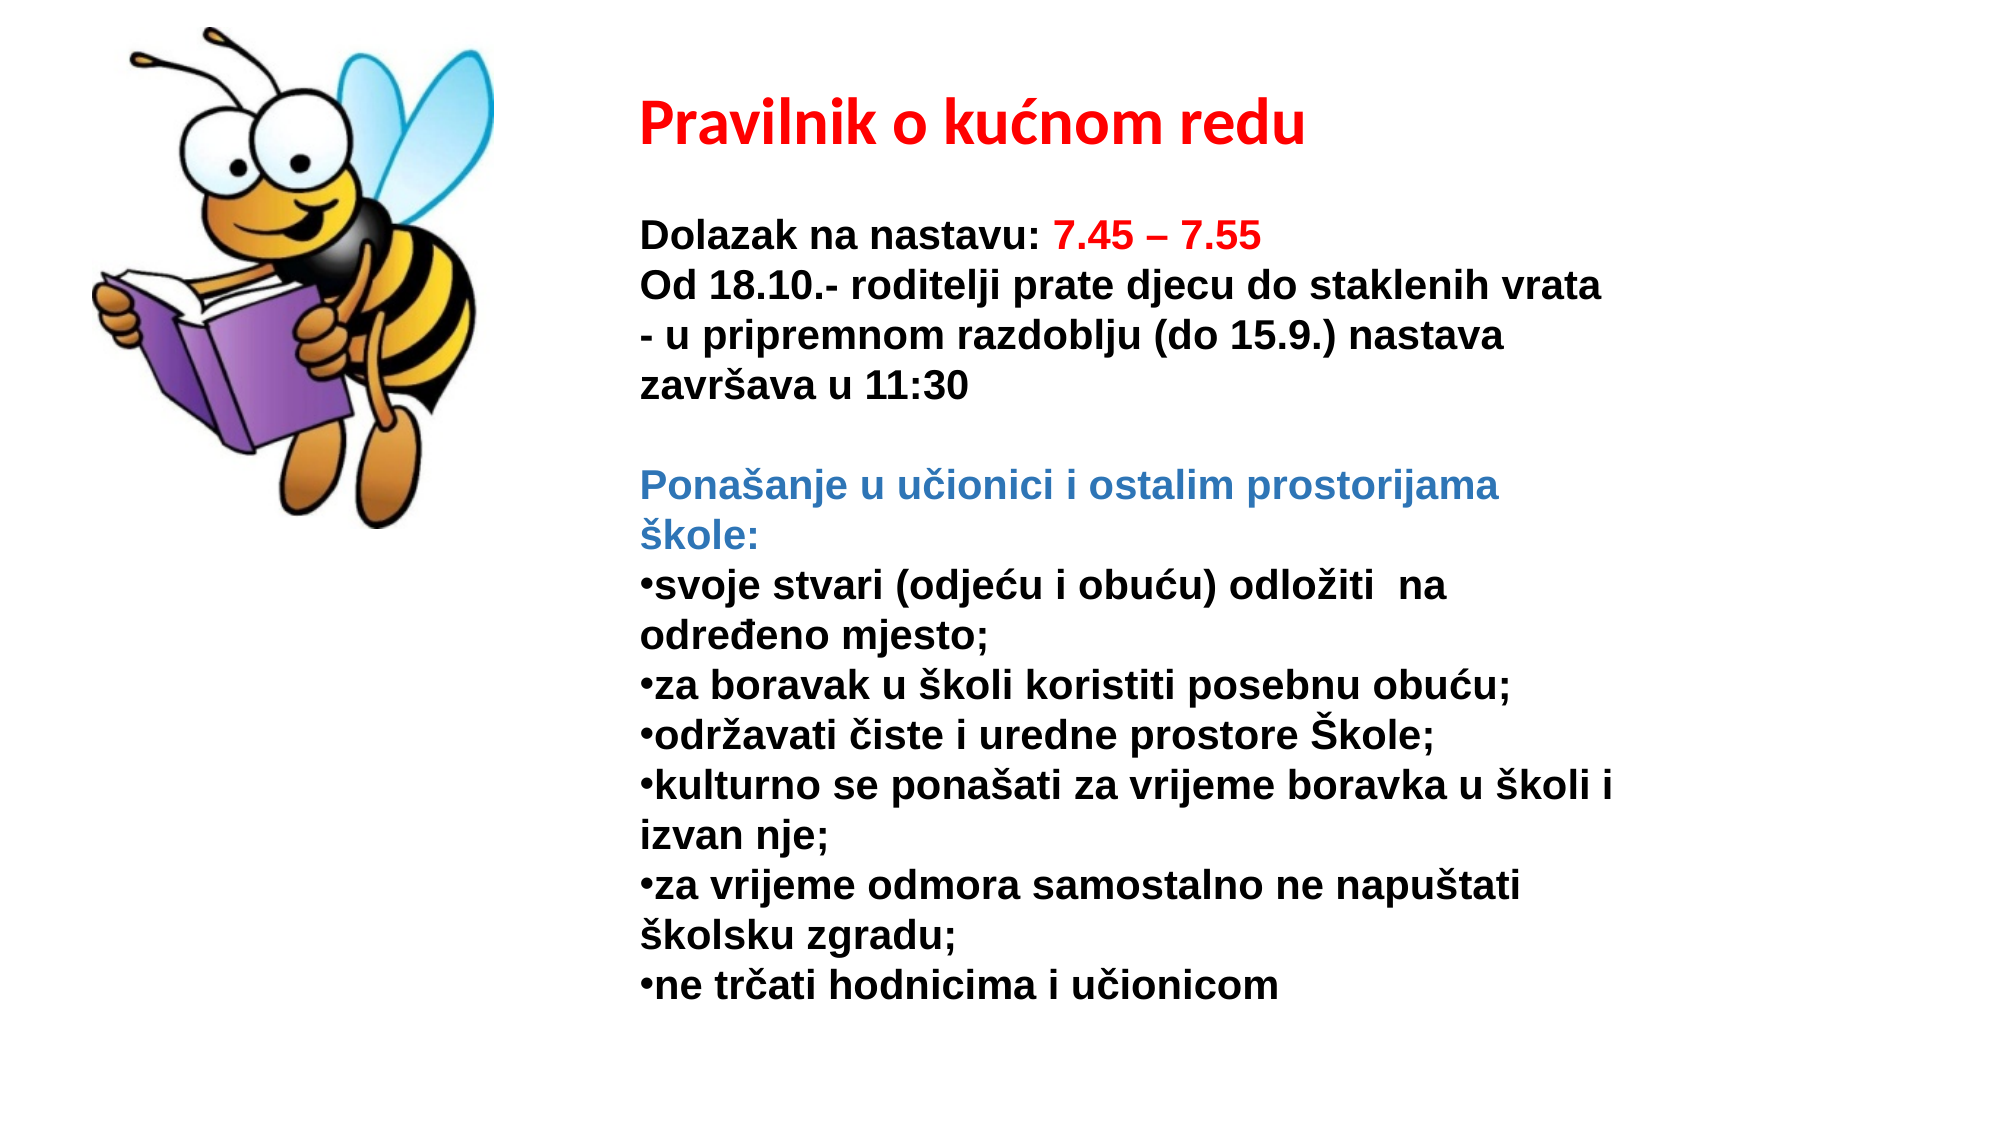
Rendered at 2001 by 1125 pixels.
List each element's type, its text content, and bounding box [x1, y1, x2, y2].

picture [92, 27, 494, 529]
text_box Pravilnik o kućnom redu Dolazak na nastavu: 7.45 – 7.55 Od 18.10.- roditelji prate djecu do staklenih vrata - u pripremnom razdoblju (do 15.9.) nastava završava u 11:30 Ponašanje u učionici i ostalim prostorijama škole: svoje stvari (odjeću i obuću) odložiti na određeno mjesto; za boravak u školi koristiti posebnu obuću; održavati čiste i uredne prostore Škole; kulturno se ponašati za vrijeme boravka u školi i izvan nje; za vrijeme odmora samostalno ne napuštati školsku zgradu; ne trčati hodnicima i učionicom [624, 70, 1633, 1066]
